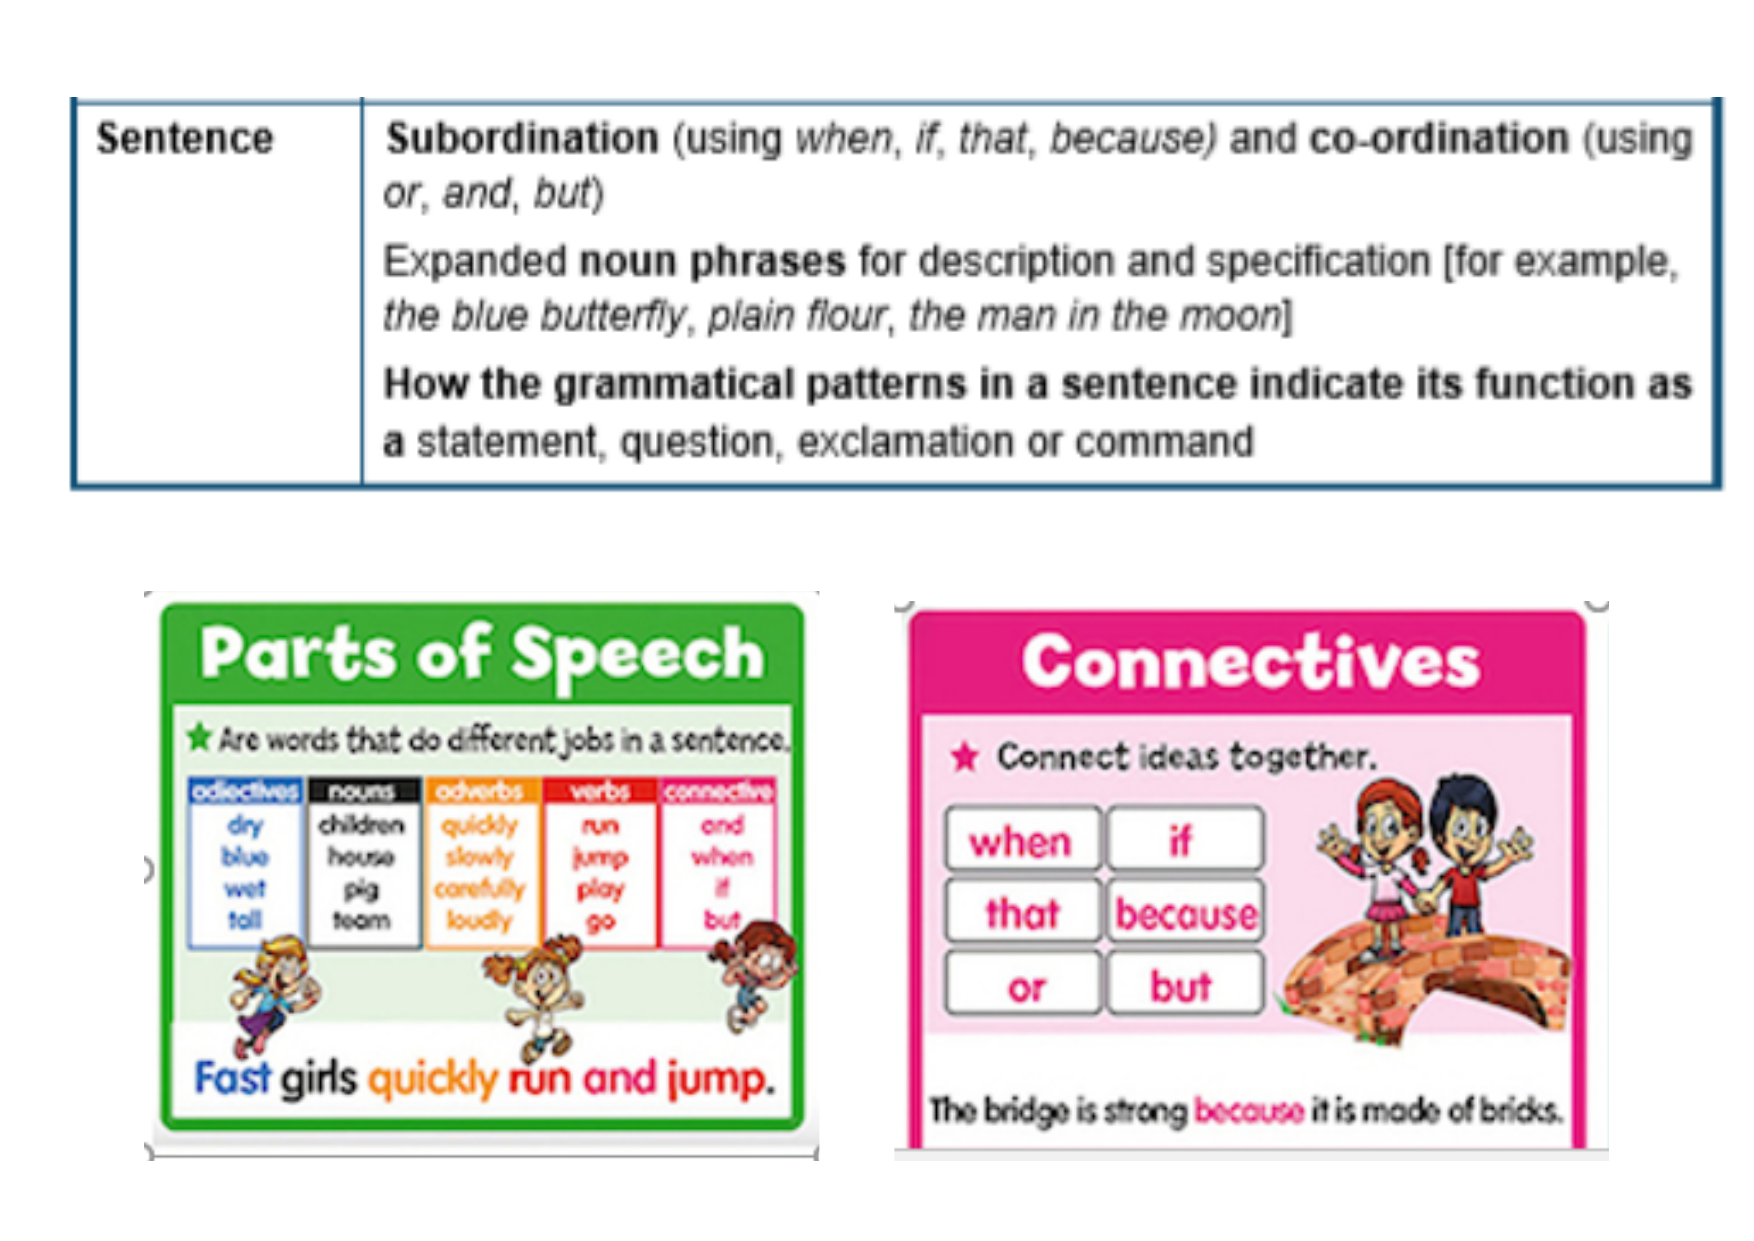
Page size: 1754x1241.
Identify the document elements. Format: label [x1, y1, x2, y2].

picture [28, 97, 1754, 531]
picture [143, 591, 820, 1161]
picture [894, 601, 1610, 1161]
